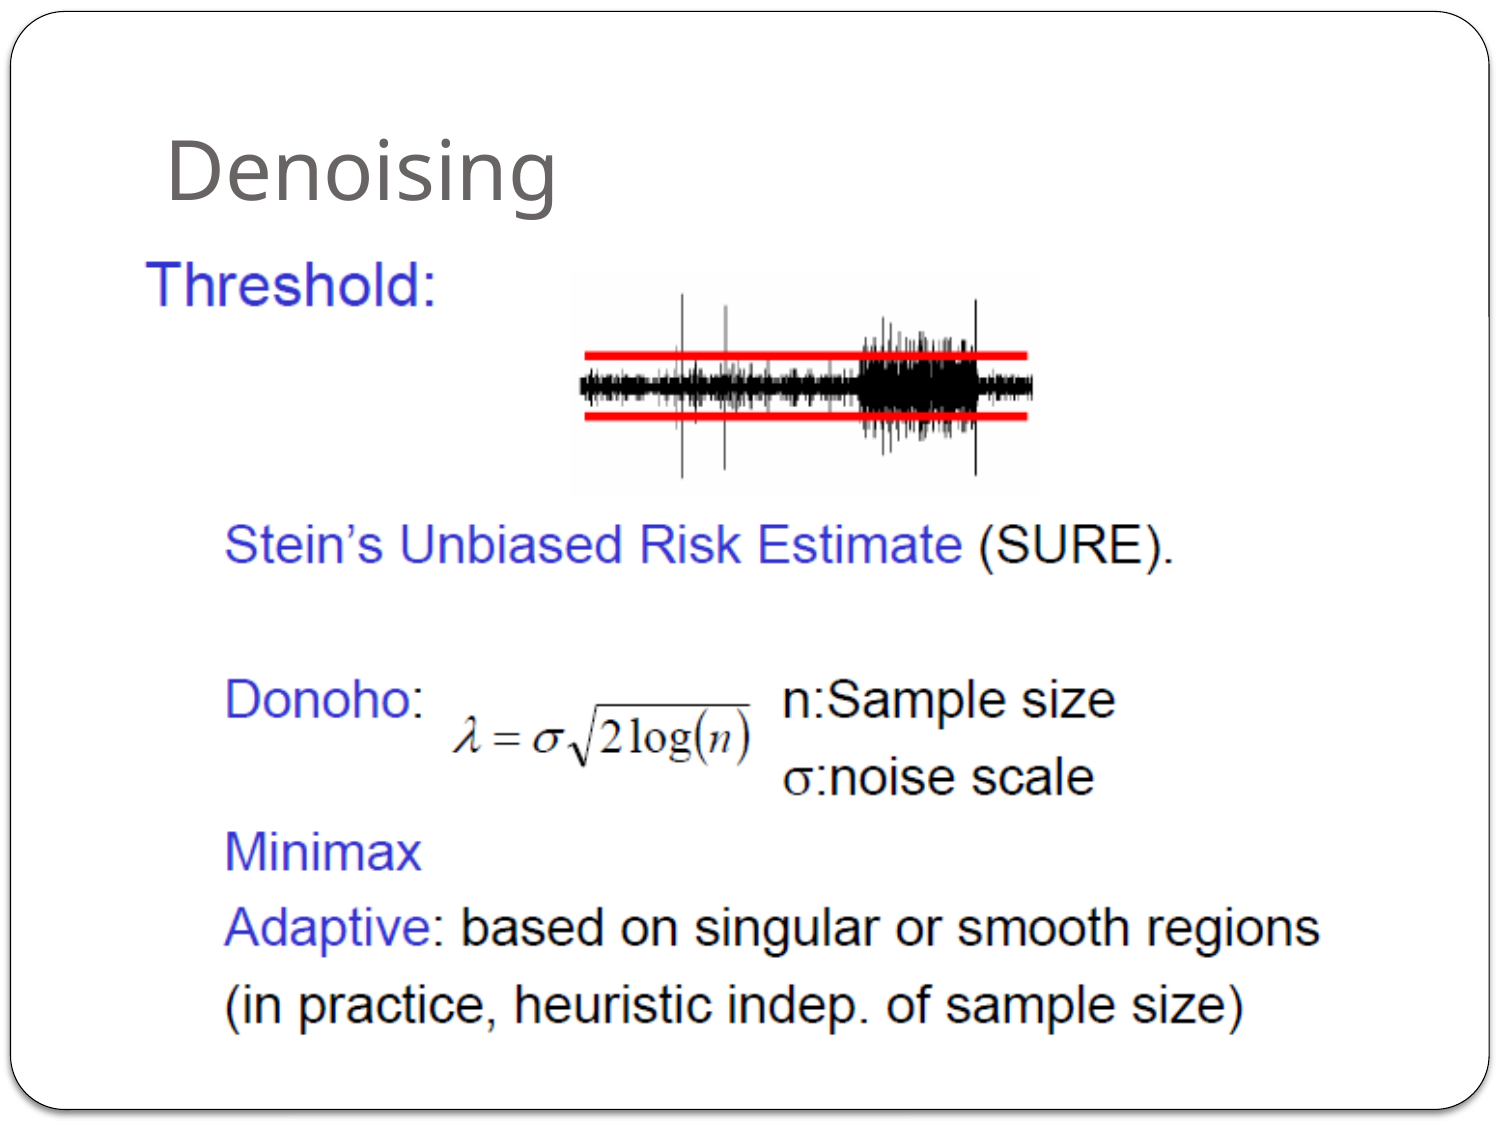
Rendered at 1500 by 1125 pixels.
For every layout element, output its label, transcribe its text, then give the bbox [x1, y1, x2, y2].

title Denoising [150, 45, 1425, 233]
picture [112, 237, 1376, 1037]
